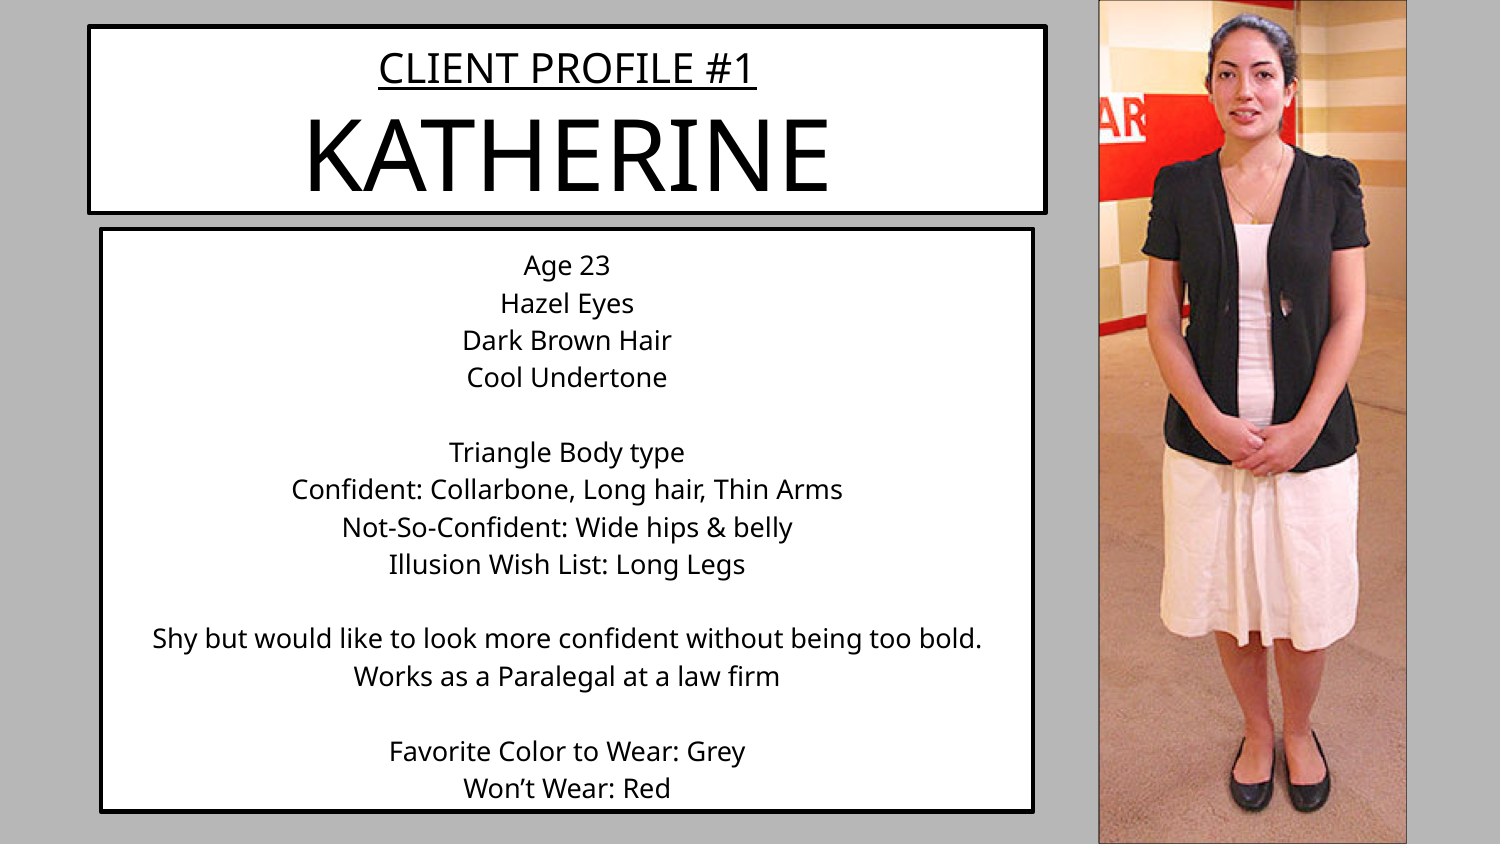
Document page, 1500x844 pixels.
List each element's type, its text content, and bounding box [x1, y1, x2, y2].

picture [1097, 0, 1407, 844]
title CLIENT PROFILE #1 KATHERINE [87, 24, 1048, 215]
list Age 23 Hazel Eyes Dark Brown Hair Cool Undertone Triangle Body type Confident: Collarbone, Long hair, Thin Arms Not-So-Confident: Wide hips & belly Illusion Wish List: Long Legs Shy but would like to look more confident without being too bold. Works as a Paralegal at a law firm Favorite Color to Wear: Grey Won’t Wear: Red [99, 227, 1035, 814]
